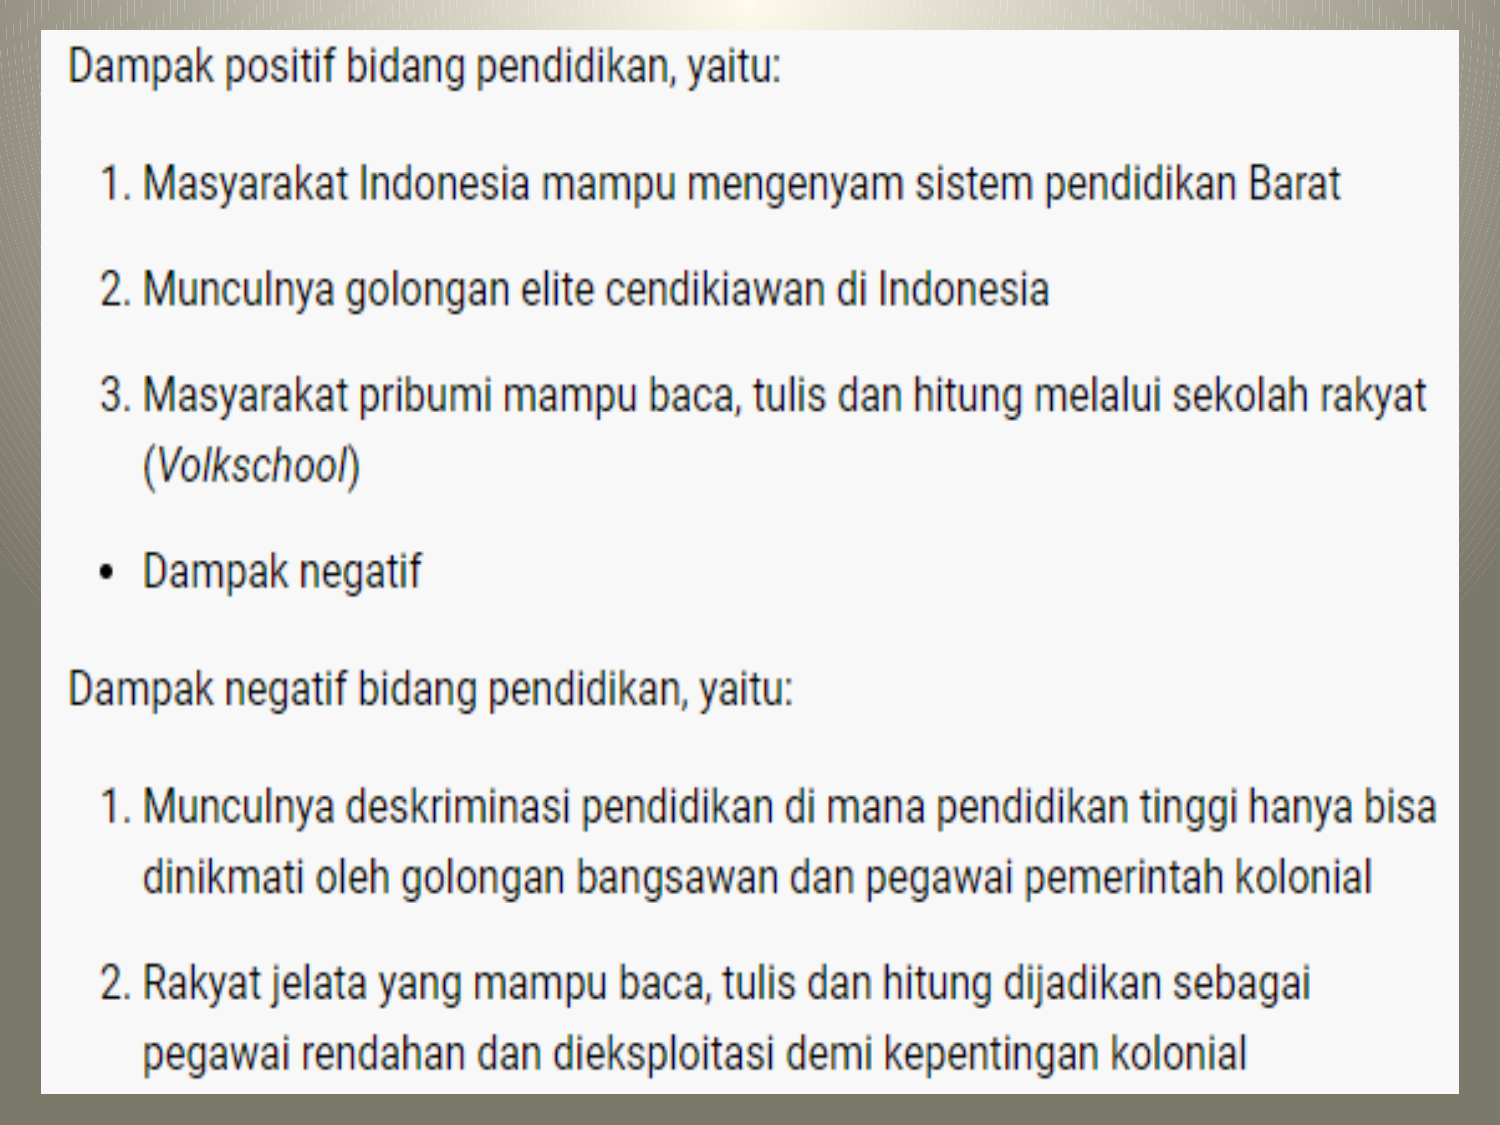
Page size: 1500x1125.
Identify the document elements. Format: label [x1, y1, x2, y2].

picture [41, 30, 1459, 1095]
